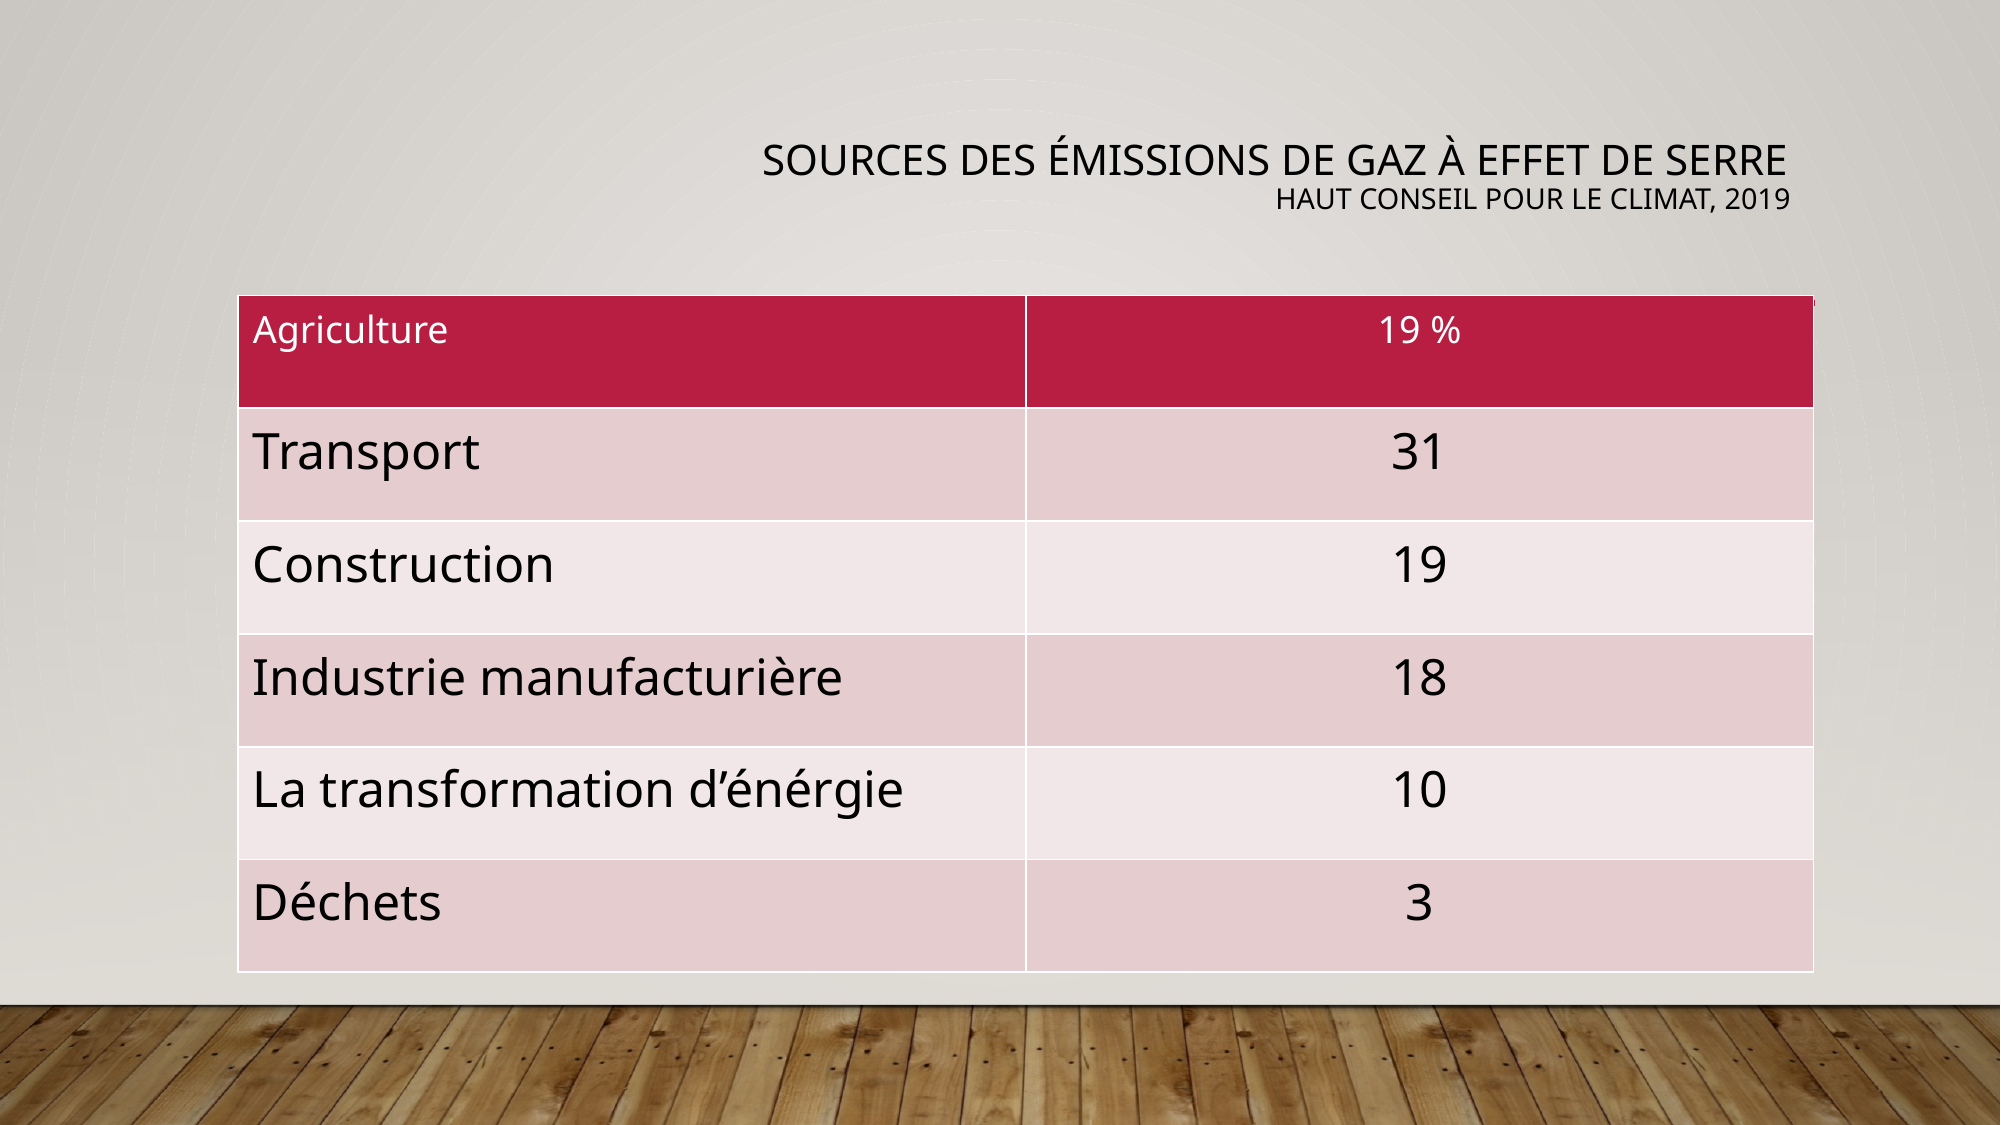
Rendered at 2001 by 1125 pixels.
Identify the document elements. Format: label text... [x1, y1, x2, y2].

table_header 19 % [1027, 296, 1813, 407]
table_cell 18 [1027, 635, 1813, 746]
table_cell 3 [1027, 860, 1813, 971]
table_cell Construction [239, 522, 1025, 633]
title Sources des émissions de gaz à effet de serre Haut Conseil pour le climat, 2019 [238, 131, 1814, 275]
table_cell La transformation d’énérgie [239, 748, 1025, 859]
table_cell 31 [1027, 409, 1813, 520]
table_header Agriculture [239, 296, 1025, 407]
table_cell Transport [239, 409, 1025, 520]
picture [0, 1005, 2000, 1125]
table_cell 10 [1027, 748, 1813, 859]
table_cell Déchets [239, 860, 1025, 971]
table_cell Industrie manufacturière [239, 635, 1025, 746]
table_cell 19 [1027, 522, 1813, 633]
